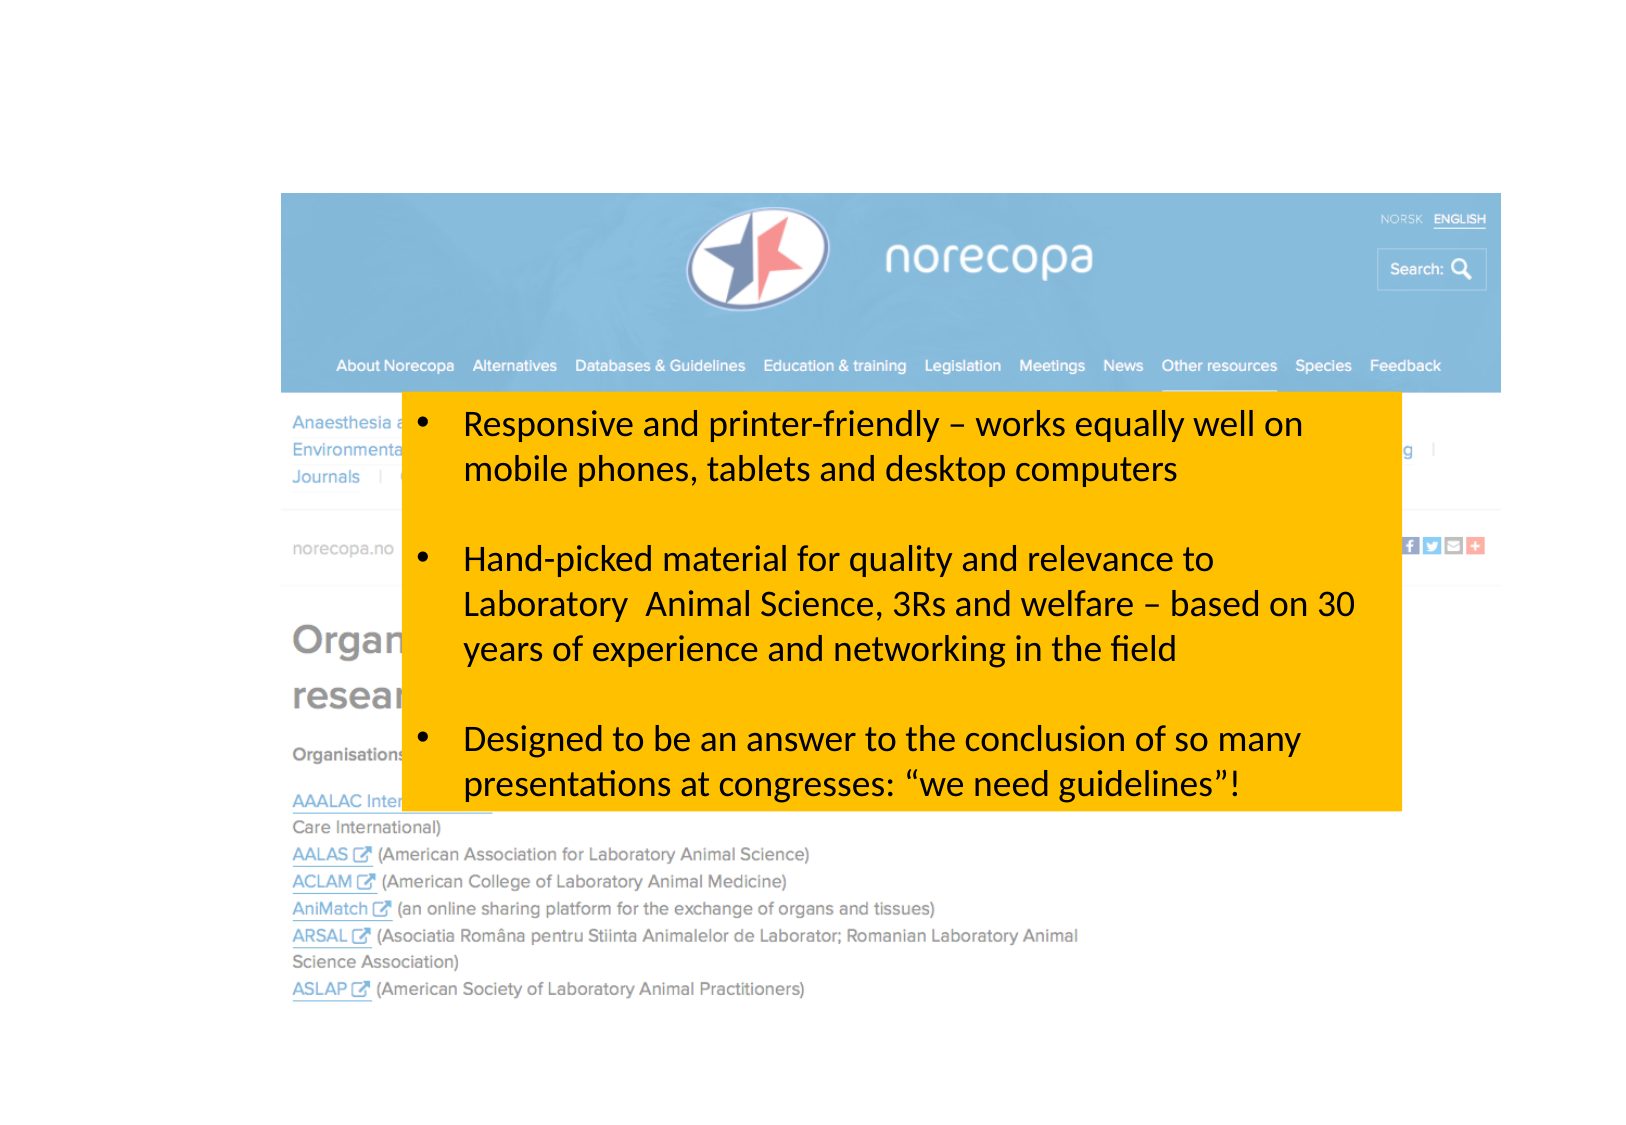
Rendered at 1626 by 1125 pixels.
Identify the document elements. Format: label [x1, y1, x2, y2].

picture [281, 193, 1501, 1008]
